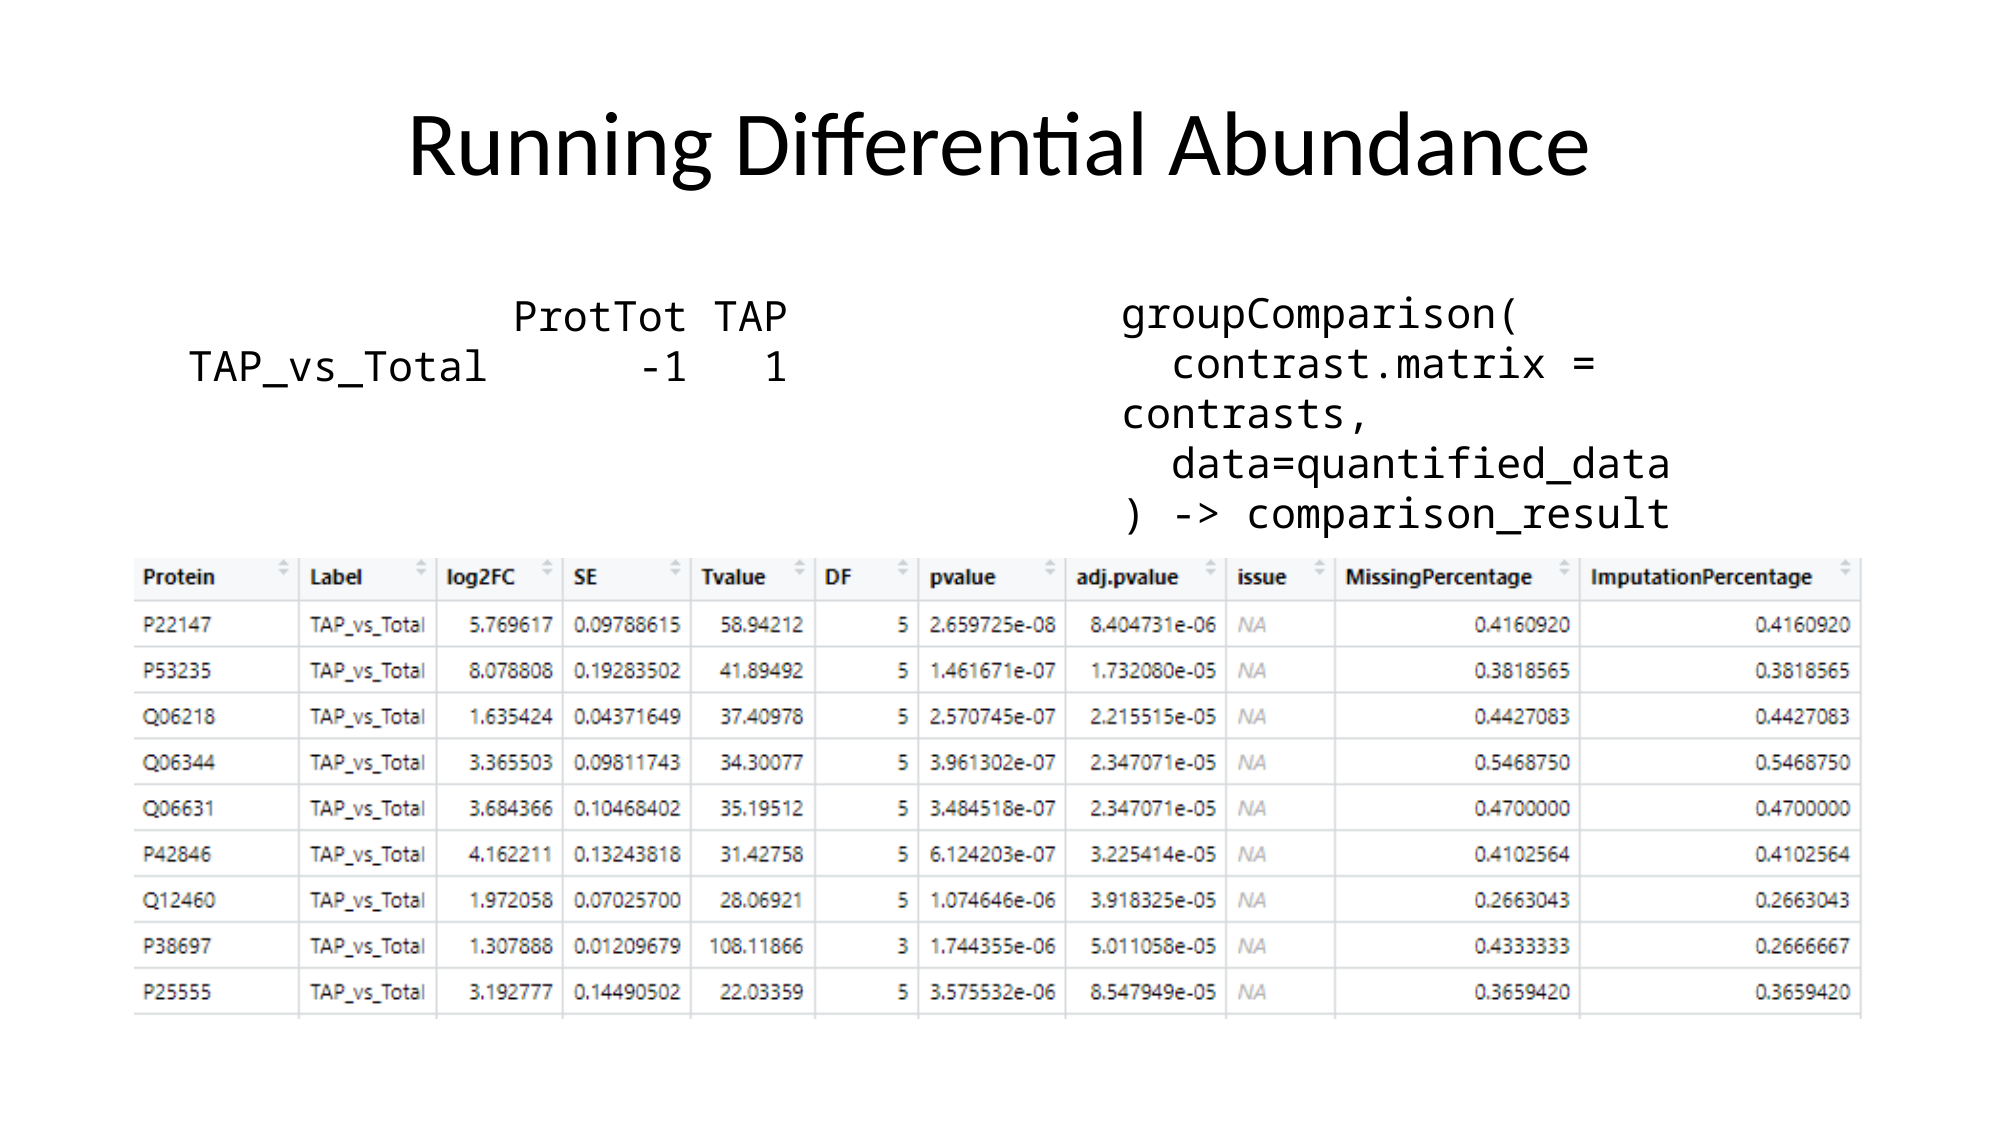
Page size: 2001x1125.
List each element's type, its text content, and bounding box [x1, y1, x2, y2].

text_box ProtTot TAP TAP_vs_Total -1 1 [173, 282, 835, 398]
text_box groupComparison( contrast.matrix = contrasts, data=quantified_data ) -> comparison_result [1106, 278, 1883, 544]
picture [133, 557, 1867, 1019]
title Running Differential Abundance [99, 45, 1900, 233]
